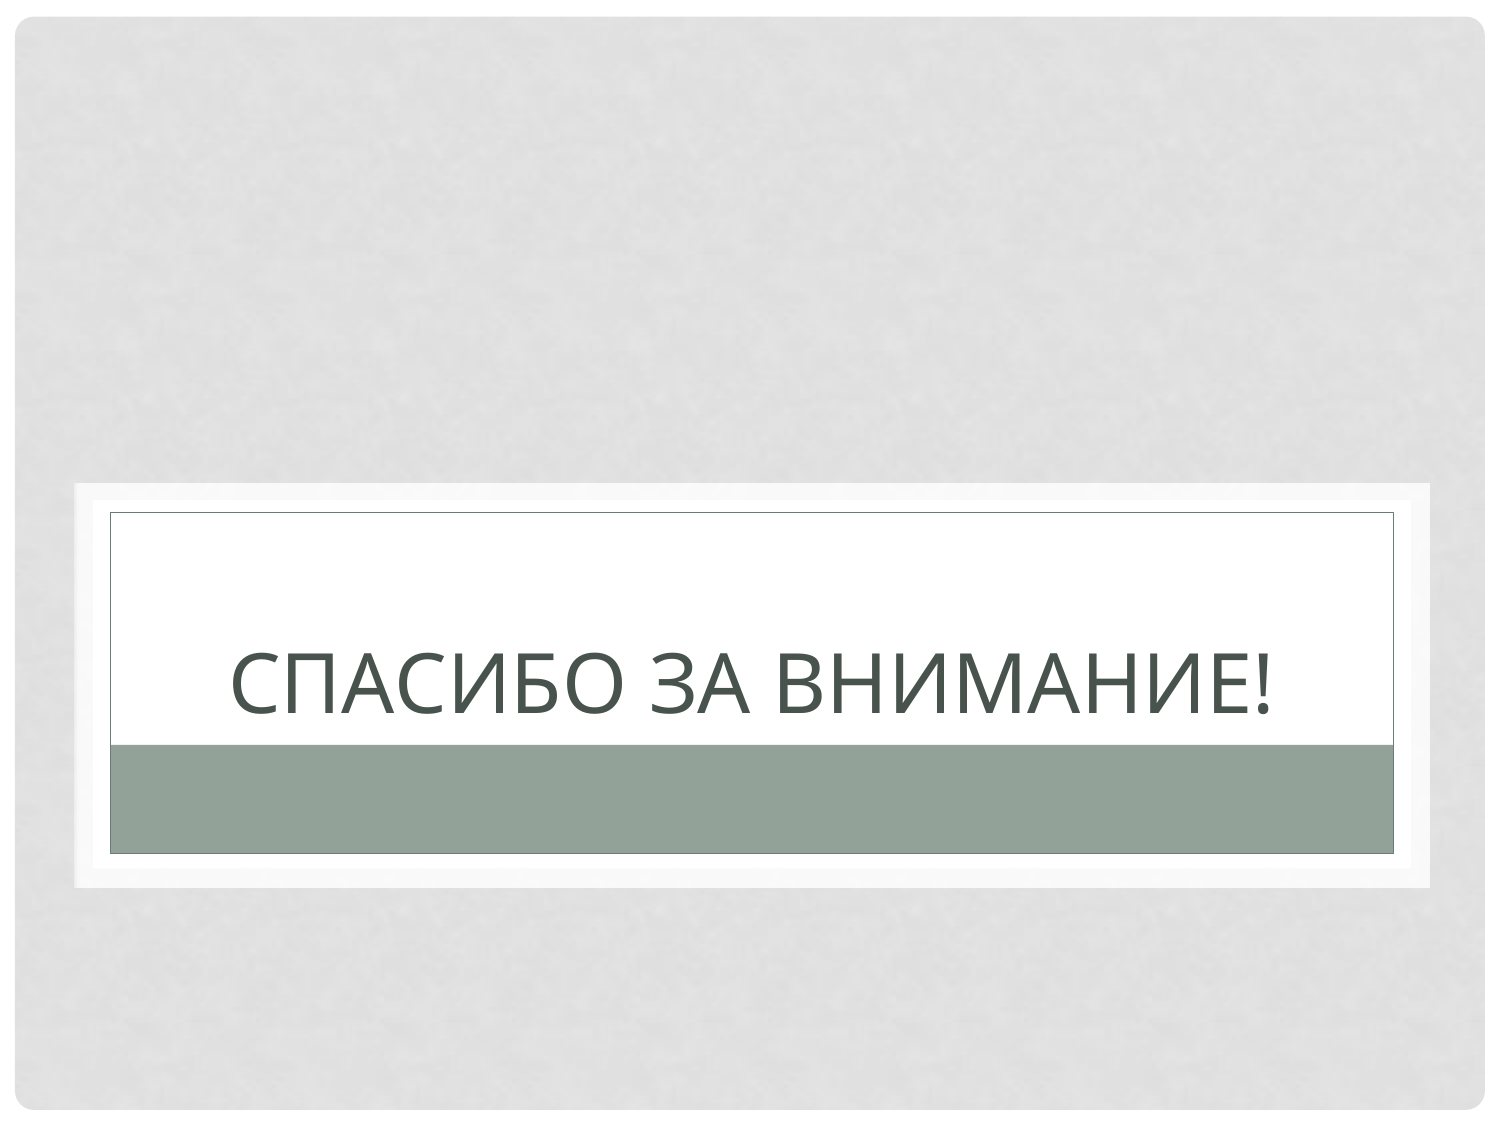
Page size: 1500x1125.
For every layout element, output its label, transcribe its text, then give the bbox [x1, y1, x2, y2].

title СПАСИБО ЗА ВНИМАНИЕ! [120, 525, 1384, 738]
